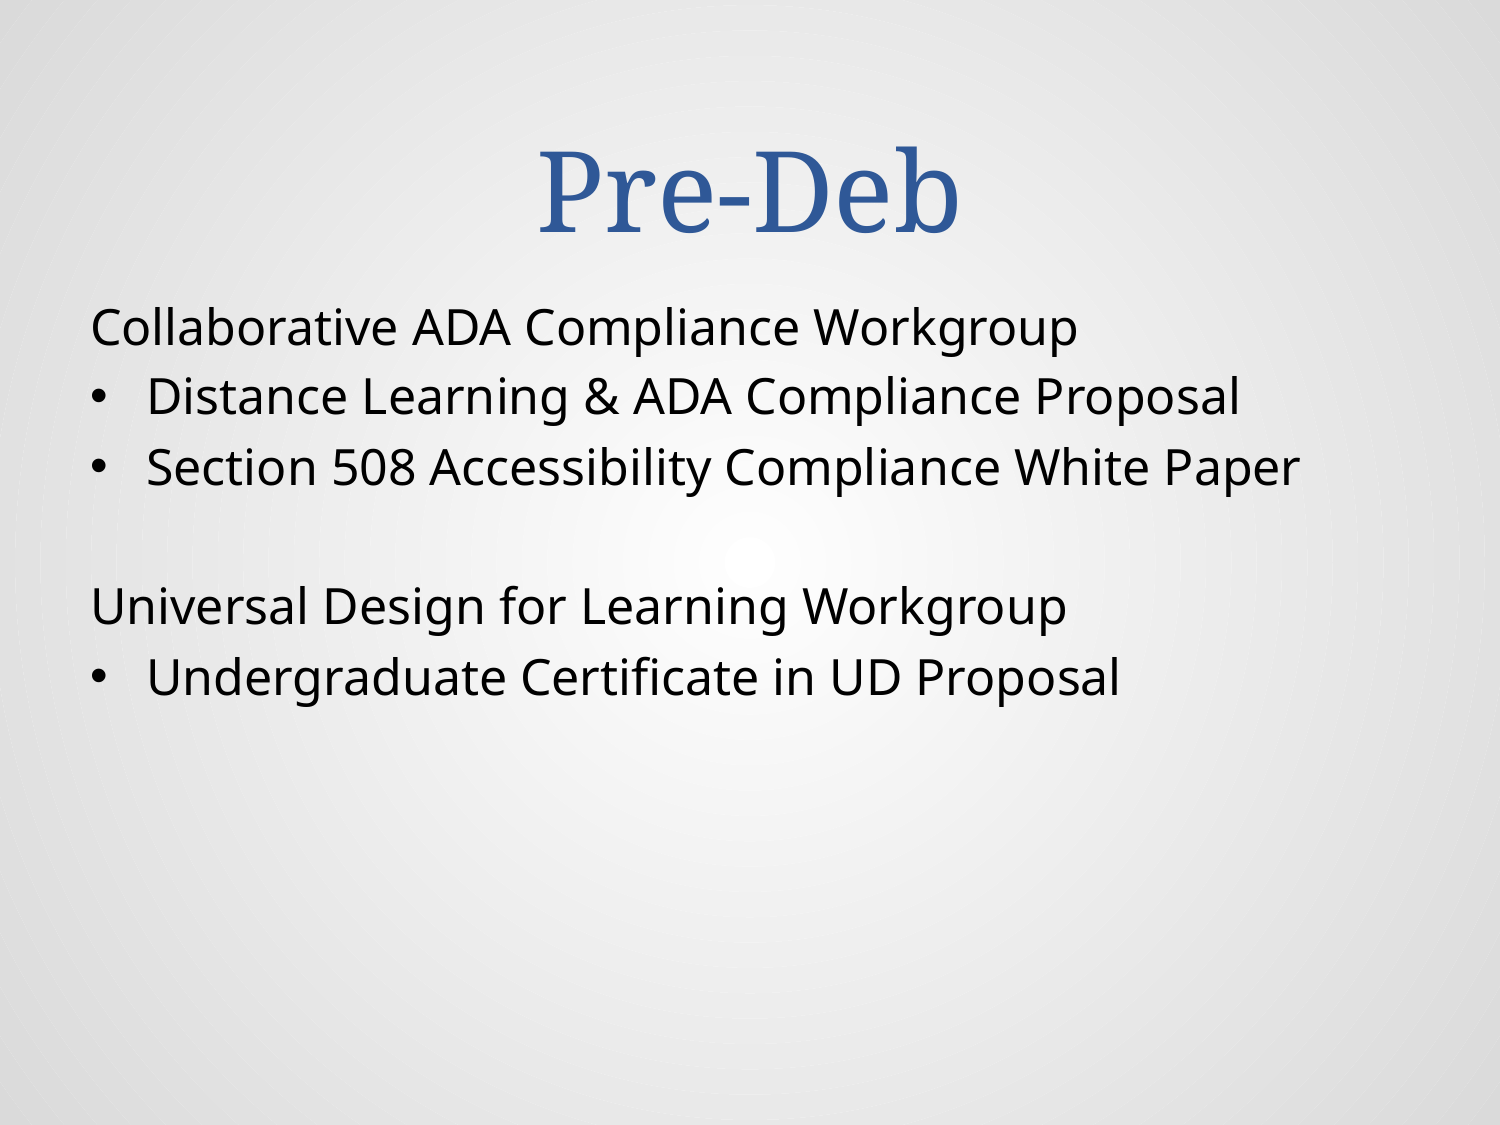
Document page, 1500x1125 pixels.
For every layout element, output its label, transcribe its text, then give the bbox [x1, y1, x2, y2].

list Collaborative ADA Compliance Workgroup Distance Learning & ADA Compliance Proposal Section 508 Accessibility Compliance White Paper Universal Design for Learning Workgroup Undergraduate Certificate in UD Proposal [75, 287, 1325, 1005]
title Pre-Deb [75, 0, 1425, 263]
